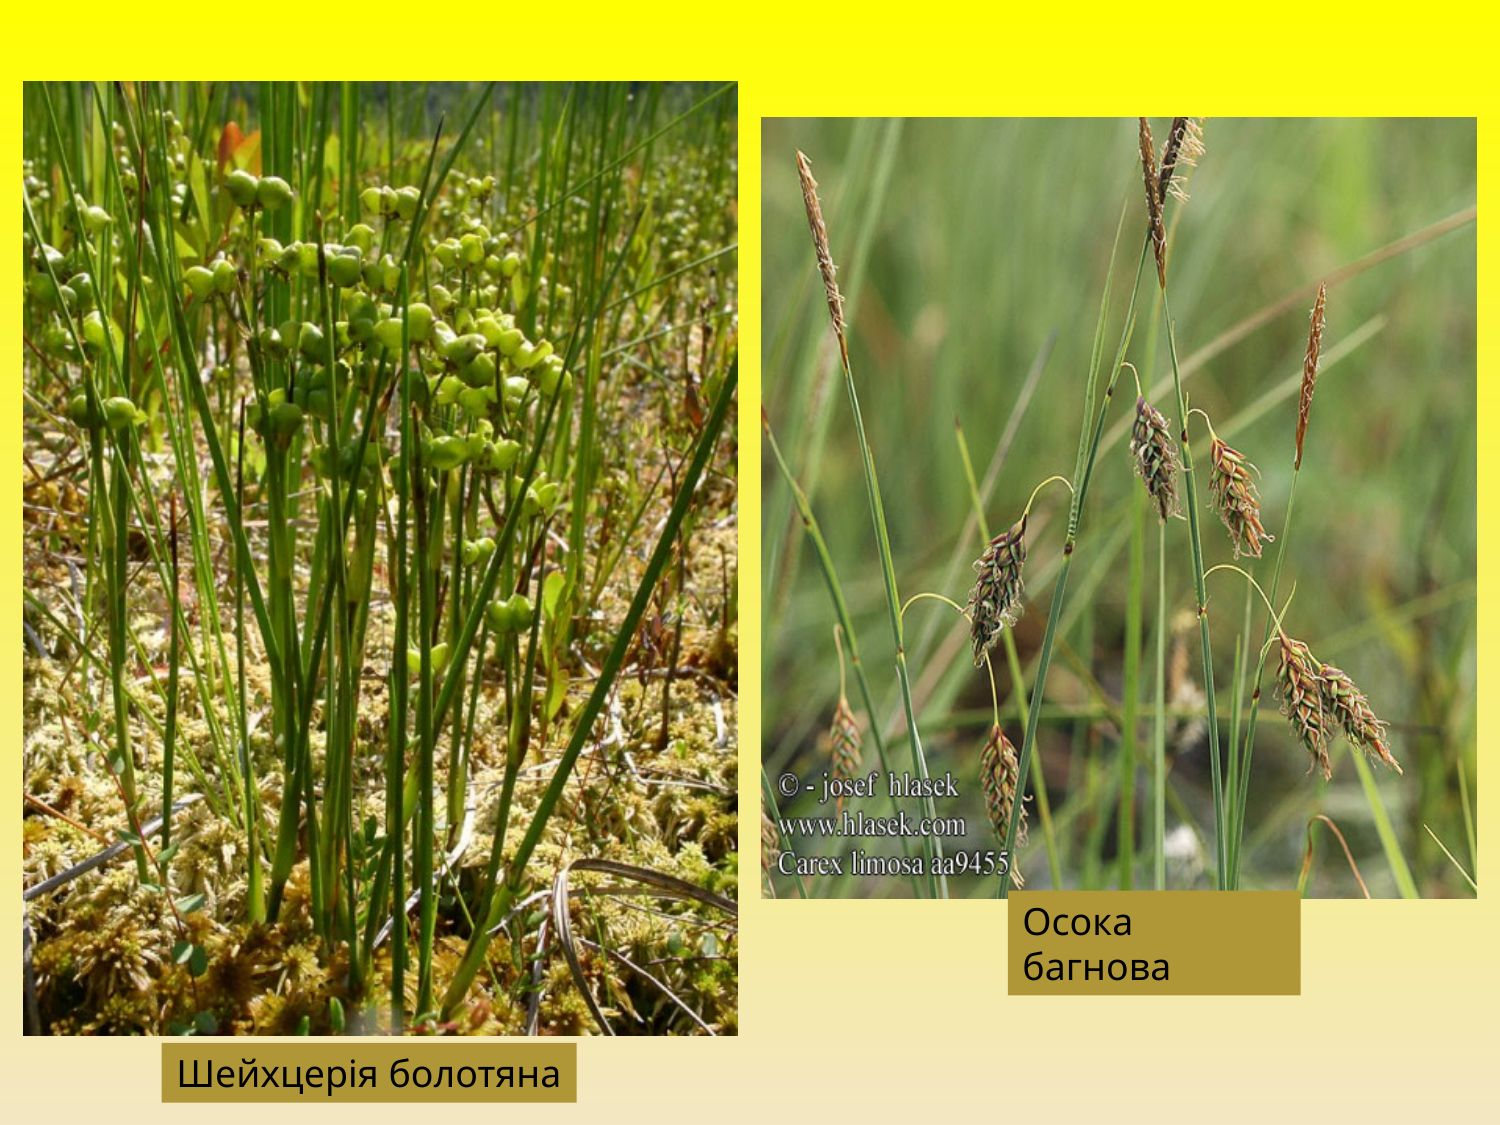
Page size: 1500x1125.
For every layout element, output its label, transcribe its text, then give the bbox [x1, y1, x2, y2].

text_box Шейхцерія болотяна [161, 1079, 577, 1103]
picture [23, 81, 738, 1036]
picture [761, 116, 1477, 899]
text_box Осока багнова [1007, 942, 1301, 996]
